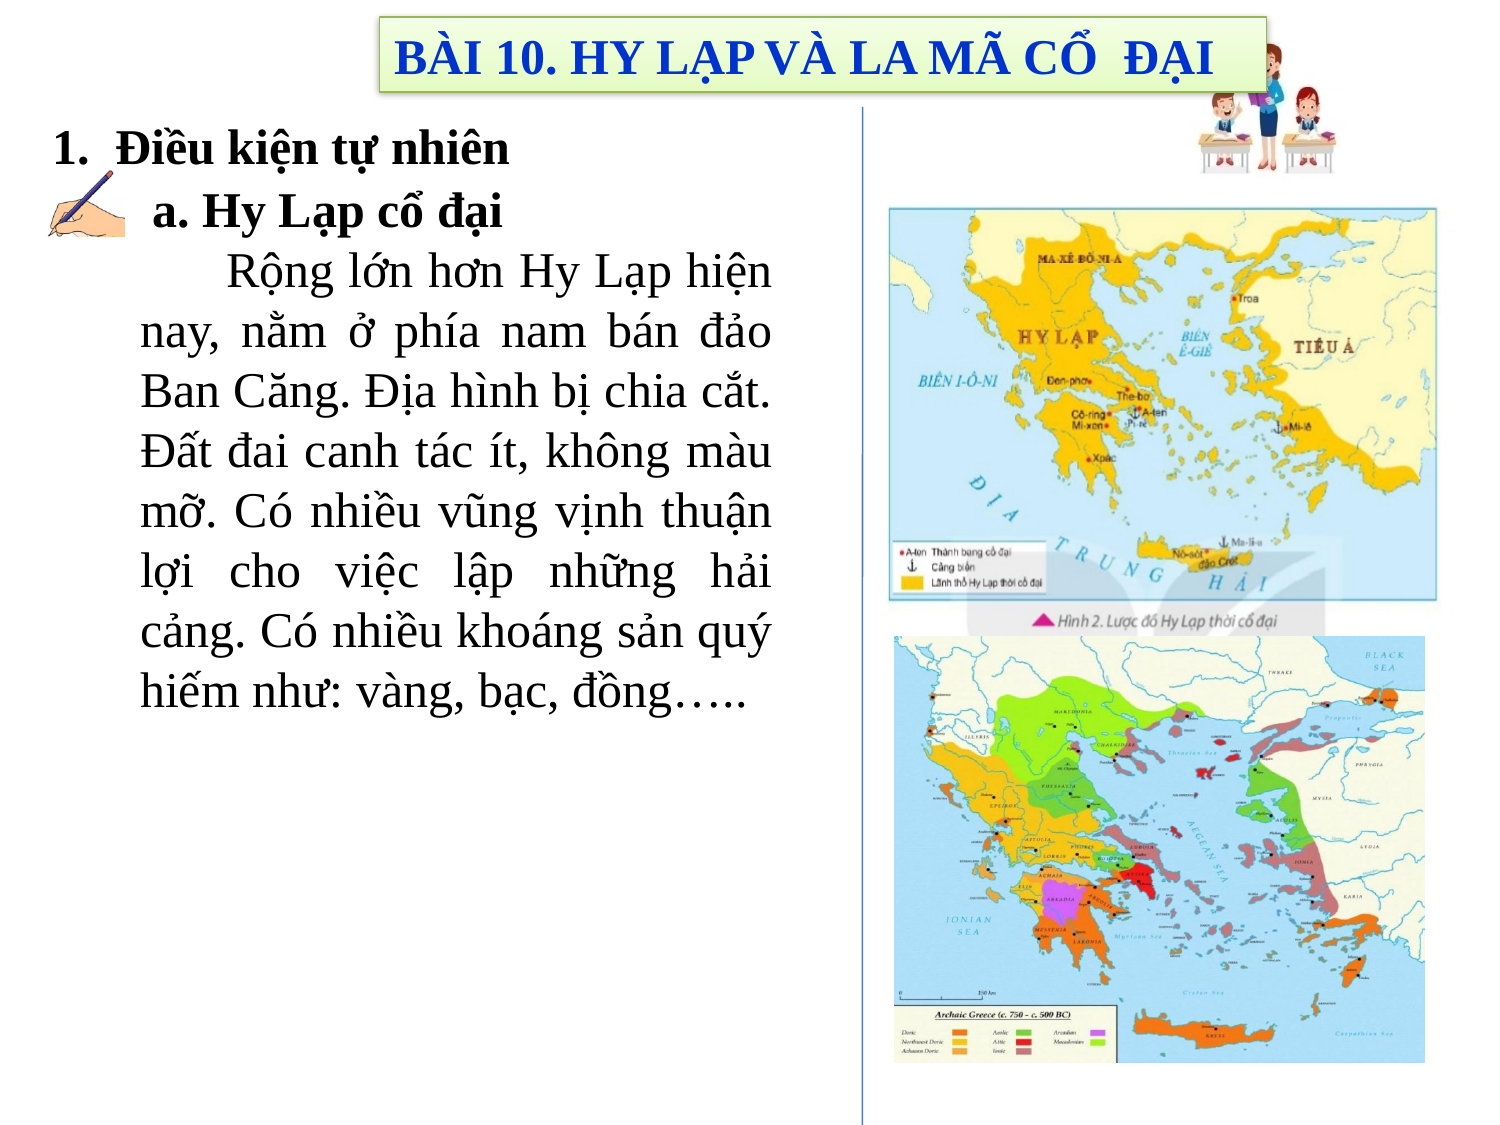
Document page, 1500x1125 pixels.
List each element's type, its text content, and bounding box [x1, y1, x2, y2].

text_box 1. Điều kiện tự nhiên [37, 106, 788, 170]
picture [862, 200, 1477, 1063]
text_box a. Hy Lạp cổ đại Rộng lớn hơn Hy Lạp hiện nay, nằm ở phía nam bán đảo Ban Căng. Địa hình bị chia cắt. Đất đai canh tác ít, không màu mỡ. Có nhiều vũng vịnh thuận lợi cho việc lập những hải cảng. Có nhiều khoáng sản quý hiếm như: vàng, bạc, đồng….. [125, 170, 788, 725]
text_box BÀI 10. HY LẠP VÀ LA MÃ CỔ ĐẠI [379, 16, 1267, 93]
picture [37, 165, 126, 237]
picture [1187, 25, 1346, 188]
